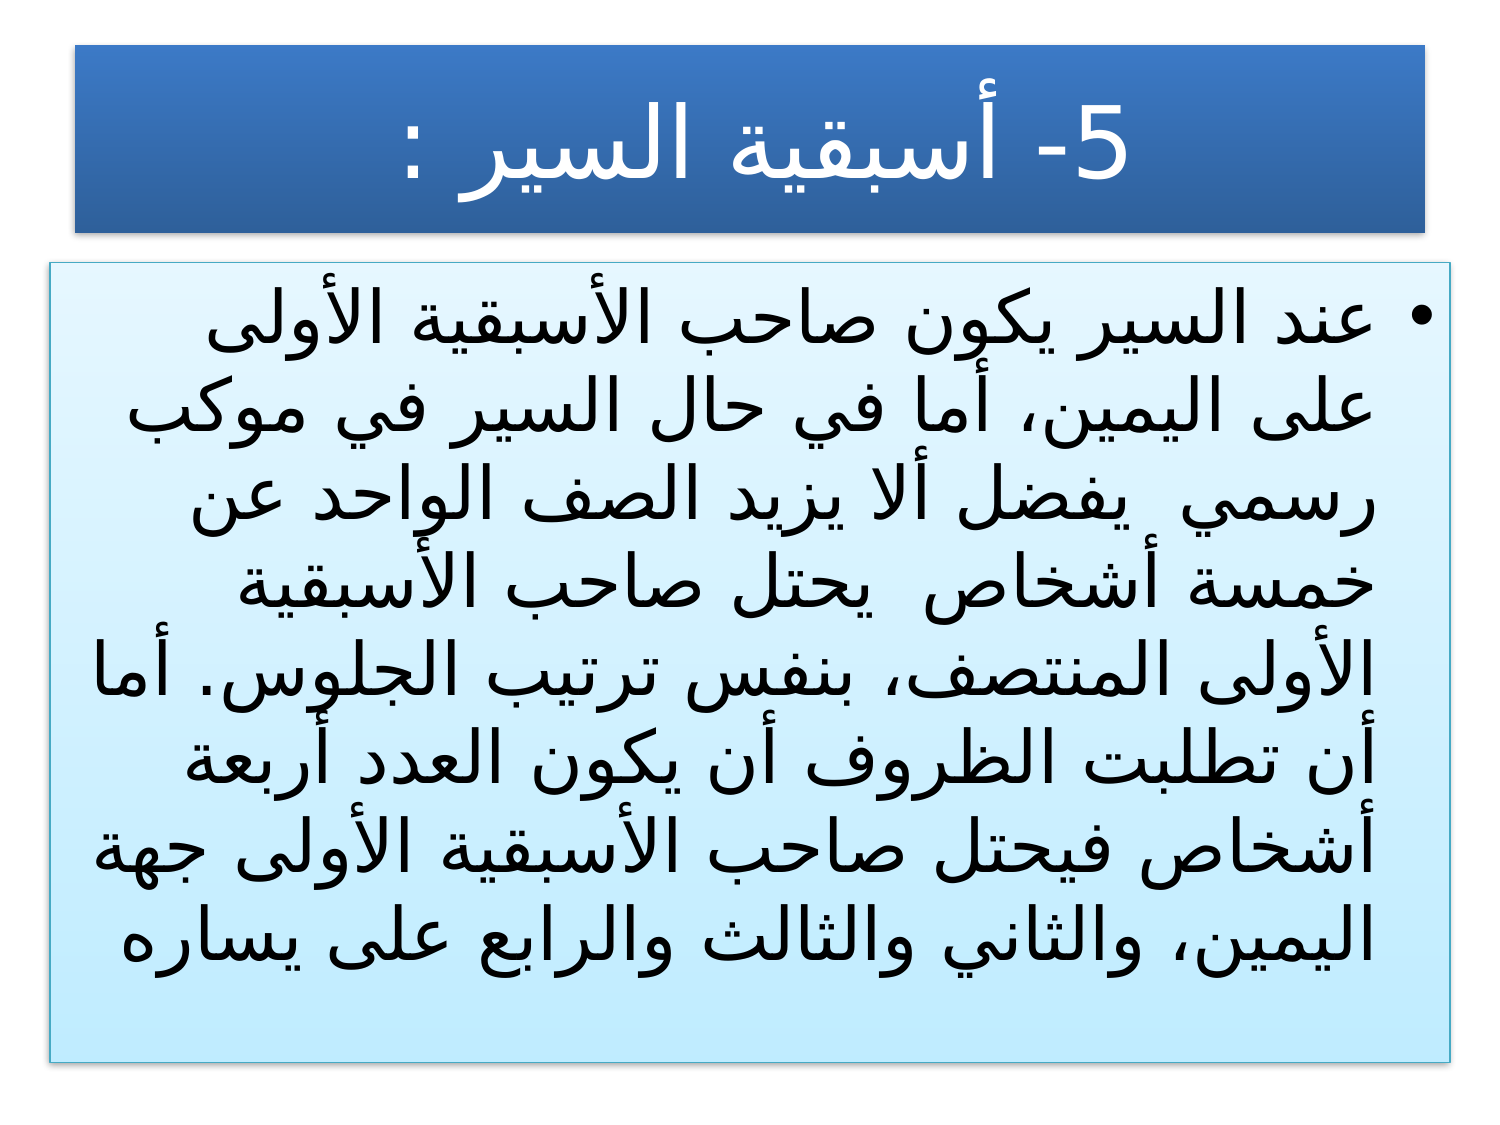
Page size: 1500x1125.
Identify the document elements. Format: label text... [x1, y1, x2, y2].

title 5- أسبقية السير : [75, 45, 1425, 233]
list عند السير يكون صاحب الأسبقية الأولى على اليمين، أما في حال السير في موكب رسمي يفضل ألا يزيد الصف الواحد عن خمسة أشخاص يحتل صاحب الأسبقية الأولى المنتصف، بنفس ترتيب الجلوس. أما أن تطلبت الظروف أن يكون العدد أربعة أشخاص فيحتل صاحب الأسبقية الأولى جهة اليمين، والثاني والثالث والرابع على يساره [49, 262, 1451, 1063]
